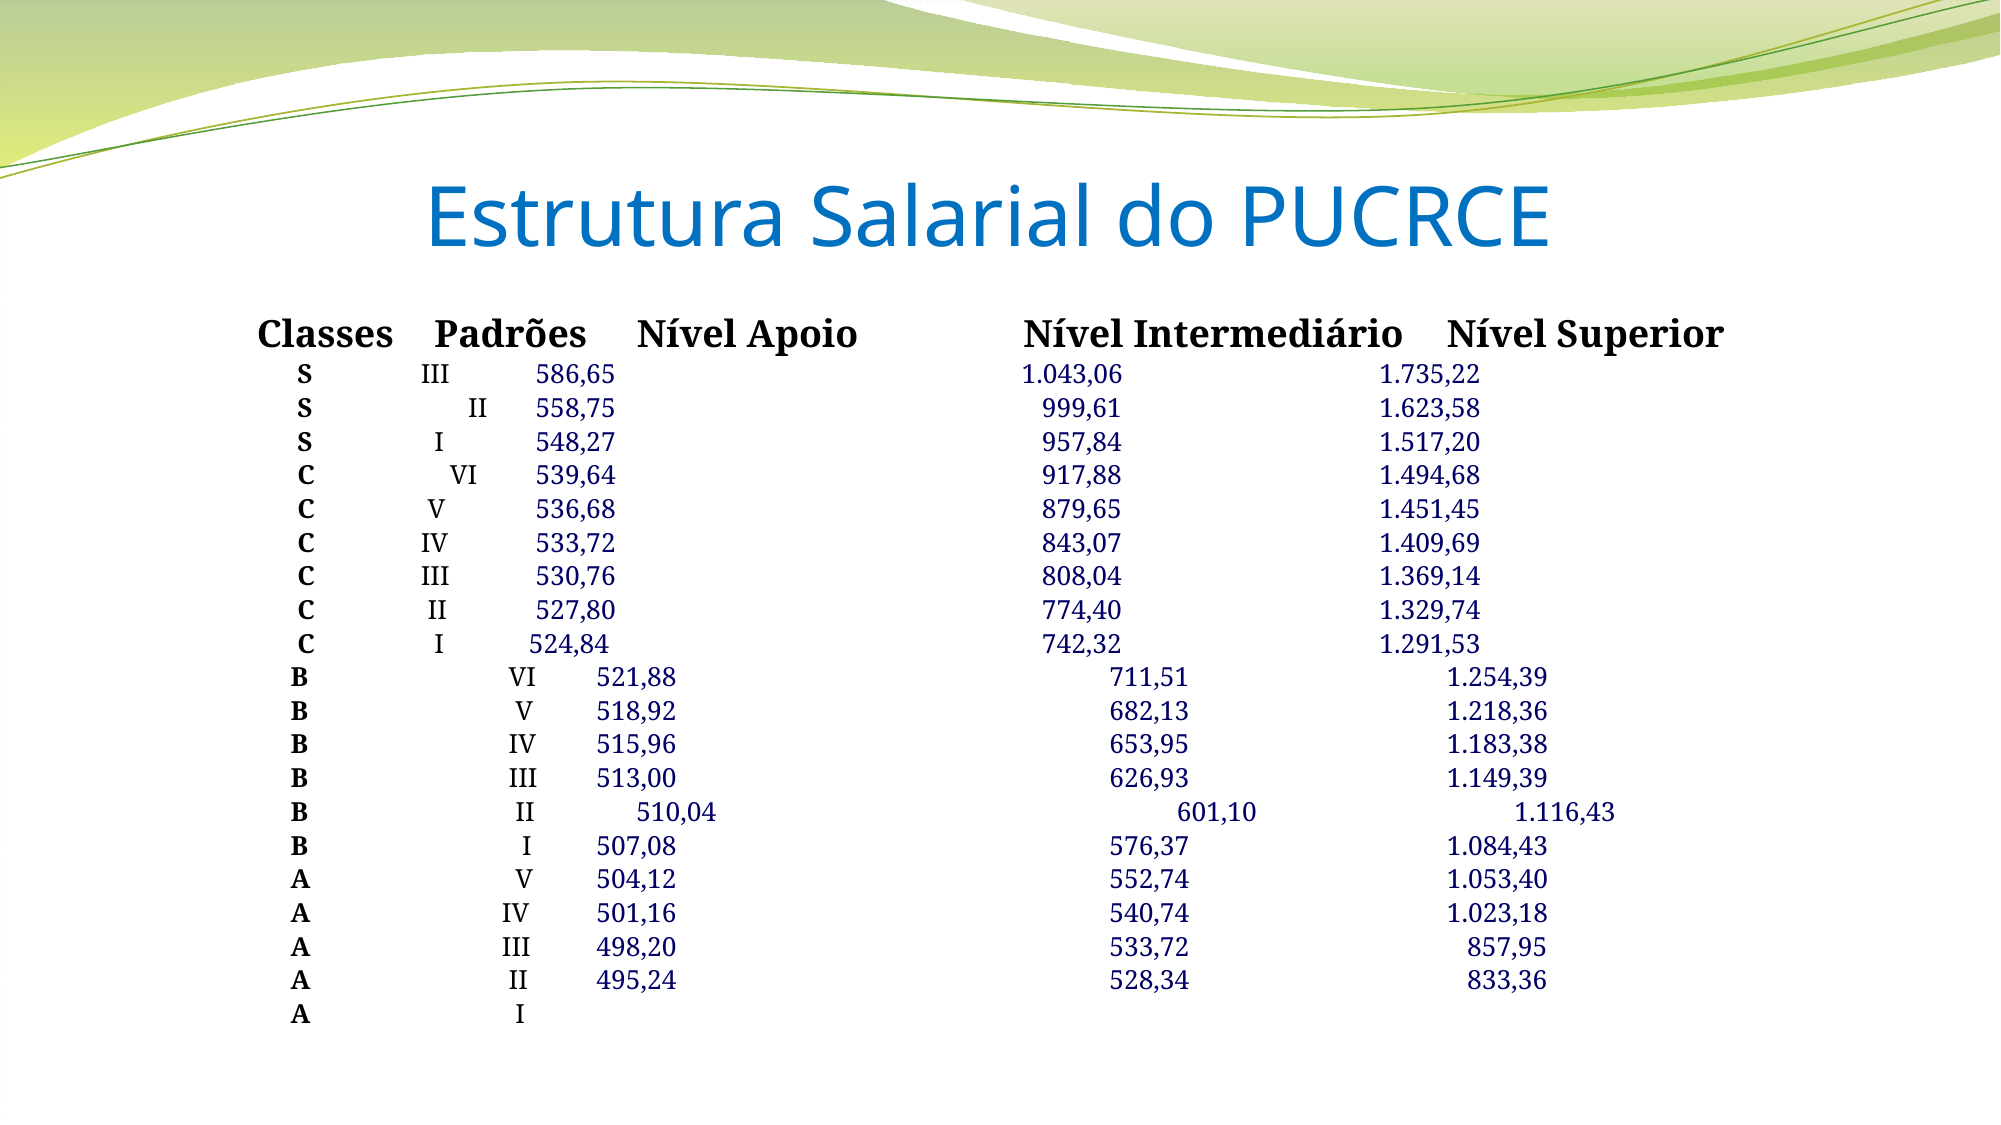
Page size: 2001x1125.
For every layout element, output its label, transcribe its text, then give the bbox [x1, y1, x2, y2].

list Classes Padrões Nível Apoio Nível Intermediário Nível Superior S III 586,65 1.043,06 1.735,22 S II 558,75 999,61 1.623,58 S I 548,27 957,84 1.517,20 C VI 539,64 917,88 1.494,68 C V 536,68 879,65 1.451,45 C IV 533,72 843,07 1.409,69 C III 530,76 808,04 1.369,14 C II 527,80 774,40 1.329,74 C I 524,84 742,32 1.291,53 B VI 521,88 711,51 1.254,39 B V 518,92 682,13 1.218,36 B IV 515,96 653,95 1.183,38 B III 513,00 626,93 1.149,39 B II 510,04 601,10 1.116,43 B I 507,08 576,37 1.084,43 A V 504,12 552,74 1.053,40 A IV 501,16 540,74 1.023,18 A III 498,20 533,72 857,95 A II 495,24 528,34 833,36 A I [242, 303, 1900, 1038]
title Estrutura Salarial do PUCRCE [99, 115, 1900, 303]
